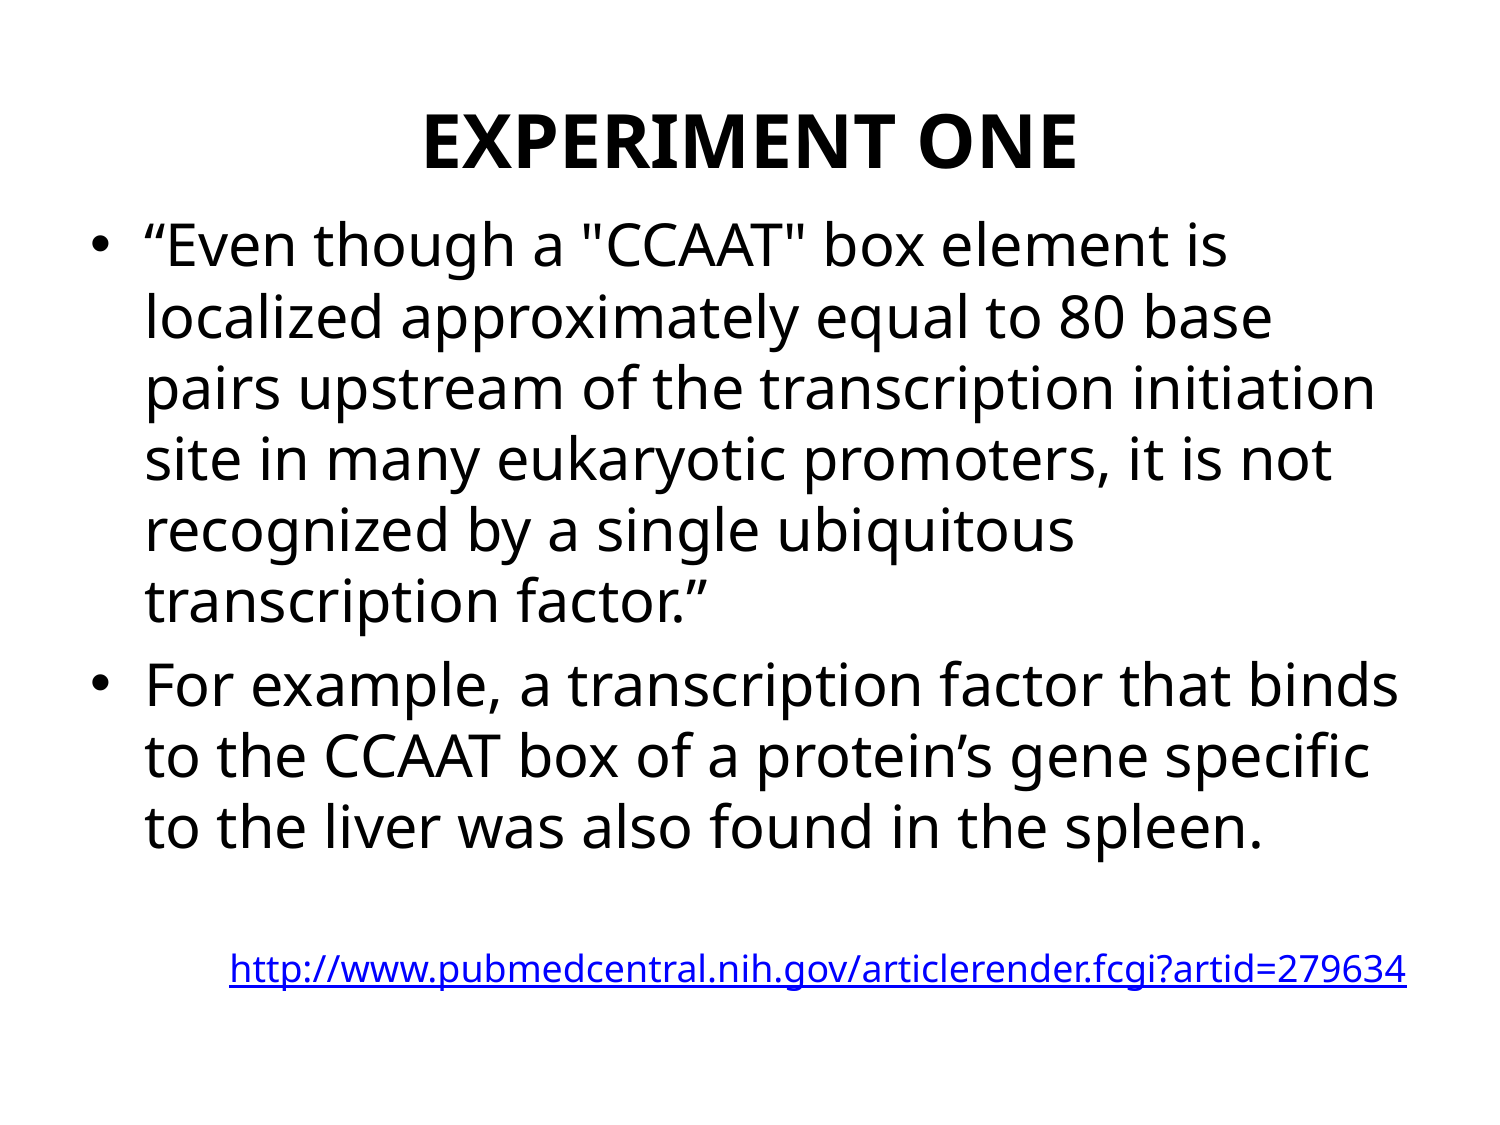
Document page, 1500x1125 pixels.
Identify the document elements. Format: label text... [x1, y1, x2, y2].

title EXPERIMENT ONE [75, 45, 1425, 200]
list “Even though a "CCAAT" box element is localized approximately equal to 80 base pairs upstream of the transcription initiation site in many eukaryotic promoters, it is not recognized by a single ubiquitous transcription factor.” For example, a transcription factor that binds to the CCAAT box of a protein’s gene specific to the liver was also found in the spleen. [75, 200, 1425, 943]
text_box http://www.pubmedcentral.nih.gov/articlerender.fcgi?artid=279634 [214, 937, 1422, 1004]
